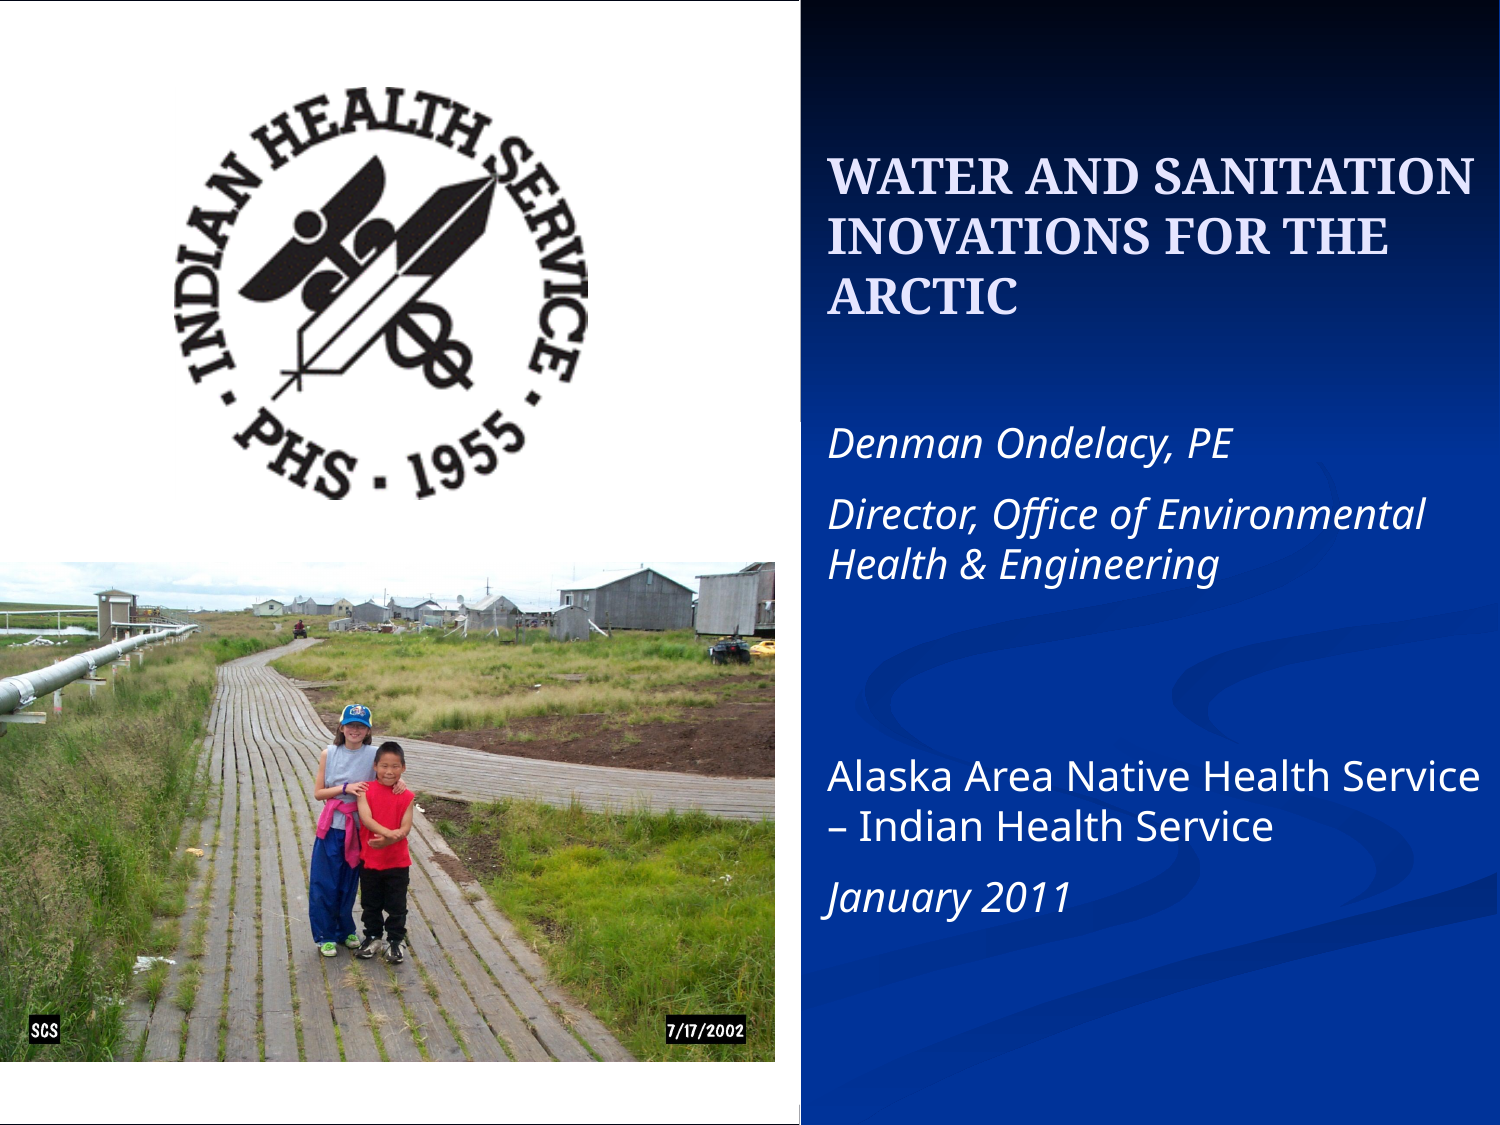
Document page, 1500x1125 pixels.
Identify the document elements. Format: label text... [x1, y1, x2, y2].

picture [0, 562, 776, 1063]
text_box [0, 0, 800, 1125]
text_box WATER AND SANITATION INOVATIONS FOR THE ARCTIC Denman Ondelacy, PE Director, Office of Environmental Health & Engineering Alaska Area Native Health Service – Indian Health Service January 2011 [812, 62, 1500, 1125]
picture [174, 87, 588, 501]
